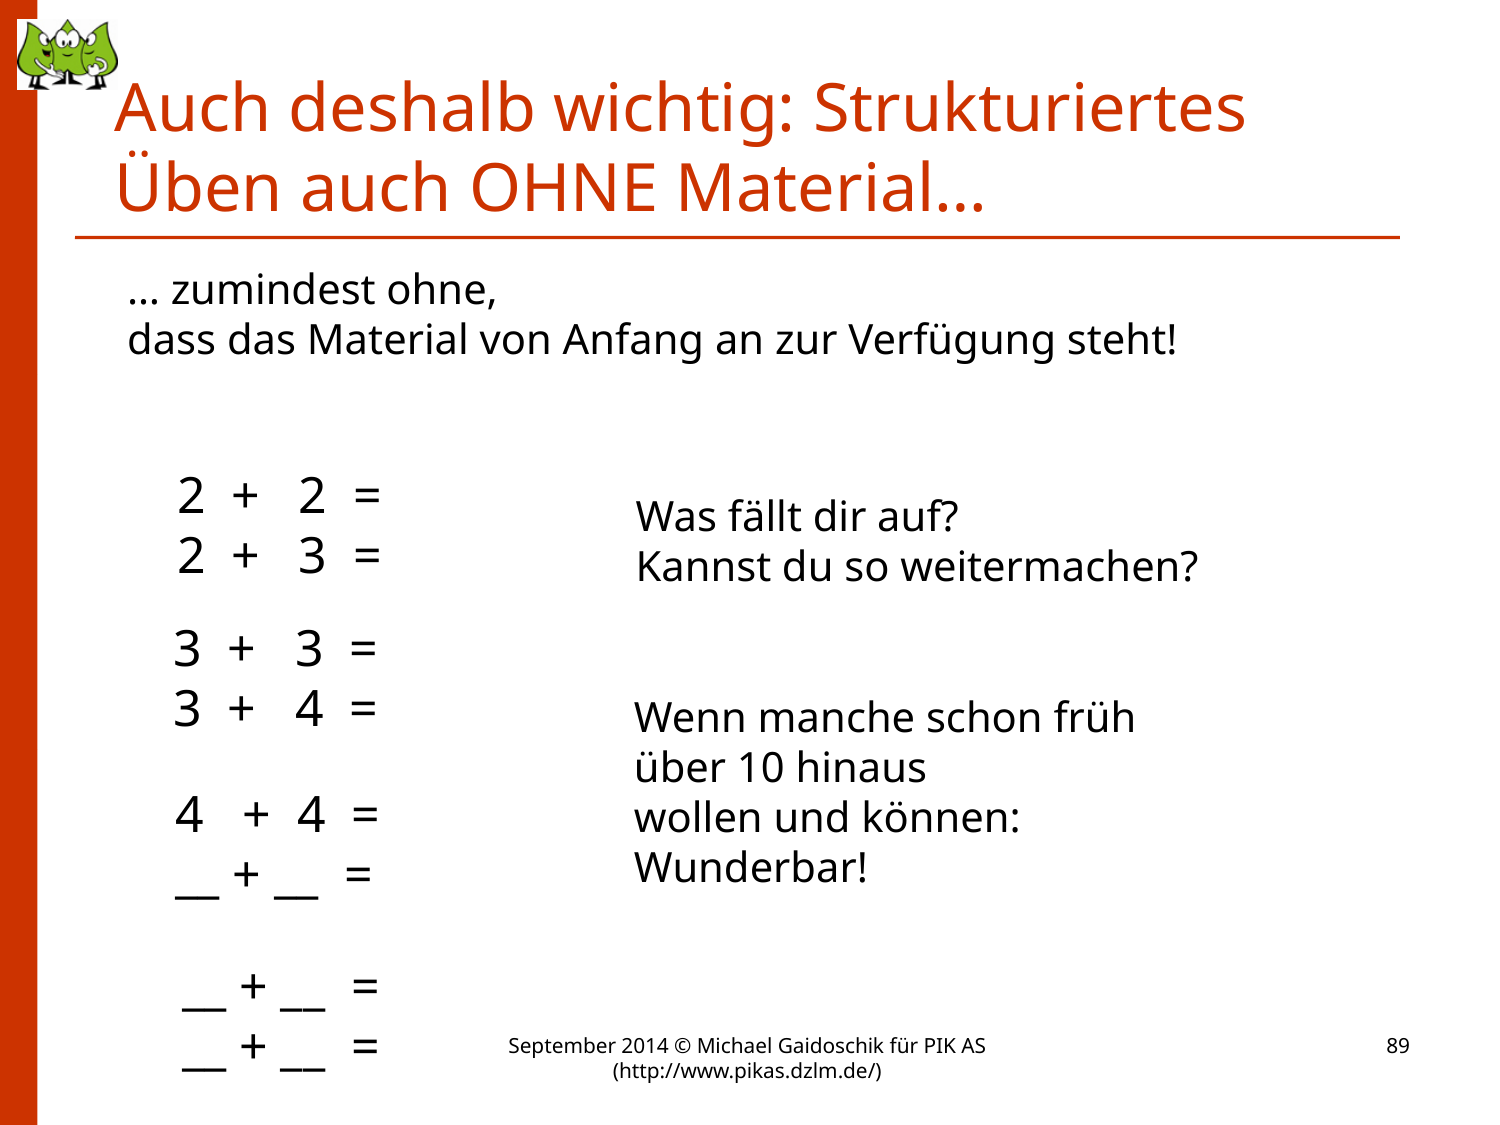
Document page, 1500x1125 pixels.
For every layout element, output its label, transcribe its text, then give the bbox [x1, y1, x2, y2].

text_box … zumindest ohne, dass das Material von Anfang an zur Verfügung steht! [112, 255, 1193, 371]
text_box 4 + 4 = __ + __ = [160, 774, 409, 910]
title Auch deshalb wichtig: Strukturiertes Üben auch OHNE Material… [64, 45, 1495, 233]
text_box Was fällt dir auf? Kannst du so weitermachen? [620, 482, 1214, 598]
text_box 3 + 3 = 3 + 4 = [158, 609, 407, 745]
text_box 2 + 2 = 2 + 3 = [149, 455, 411, 591]
picture [17, 19, 118, 90]
text_box Wenn manche schon früh über 10 hinaus wollen und können: Wunderbar! [619, 683, 1163, 899]
slide_number 89 [1074, 1024, 1426, 1101]
text_box __ + __ = __ + __ = [167, 947, 409, 1083]
footer September 2014 © Michael Gaidoschik für PIK AS (http://www.pikas.dzlm.de/) [430, 1024, 1070, 1101]
